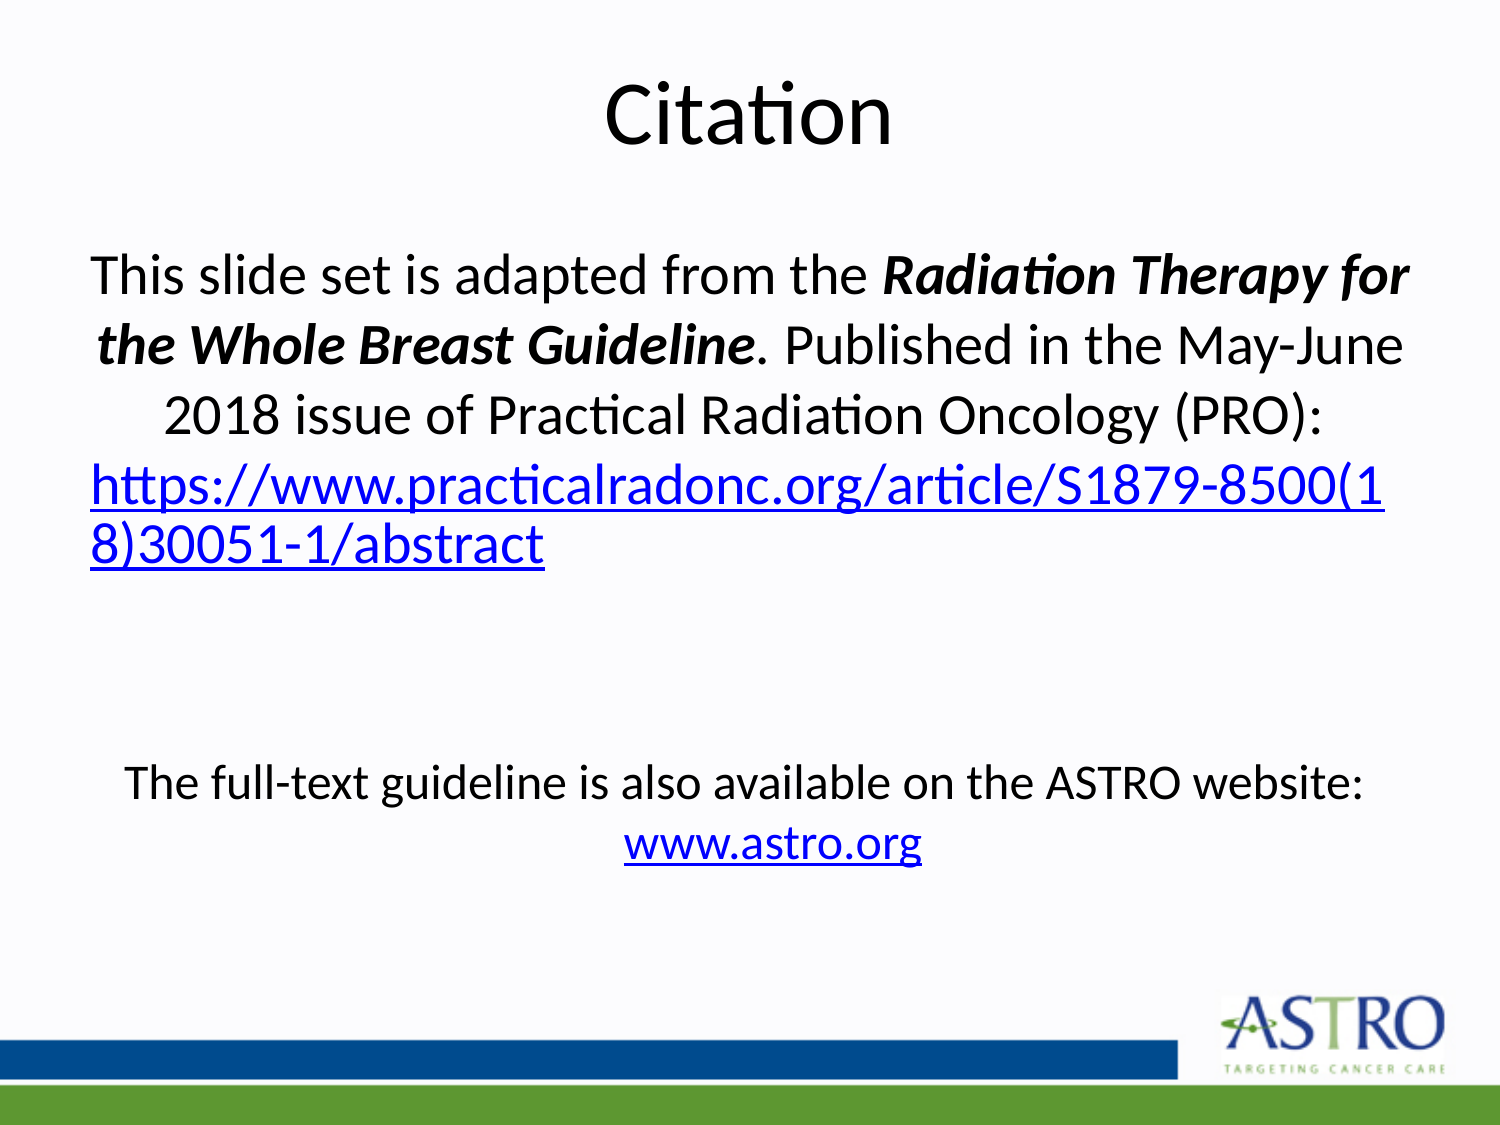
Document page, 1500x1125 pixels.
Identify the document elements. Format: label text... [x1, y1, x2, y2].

list This slide set is adapted from the Radiation Therapy for the Whole Breast Guideline. Published in the May-June 2018 issue of Practical Radiation Oncology (PRO): https://www.practicalradonc.org/article/S1879-8500(18)30051-1/abstract The full-text guideline is also available on the ASTRO website: www.astro.org [75, 229, 1426, 972]
picture [0, 0, 1500, 1125]
title Citation [75, 45, 1425, 229]
